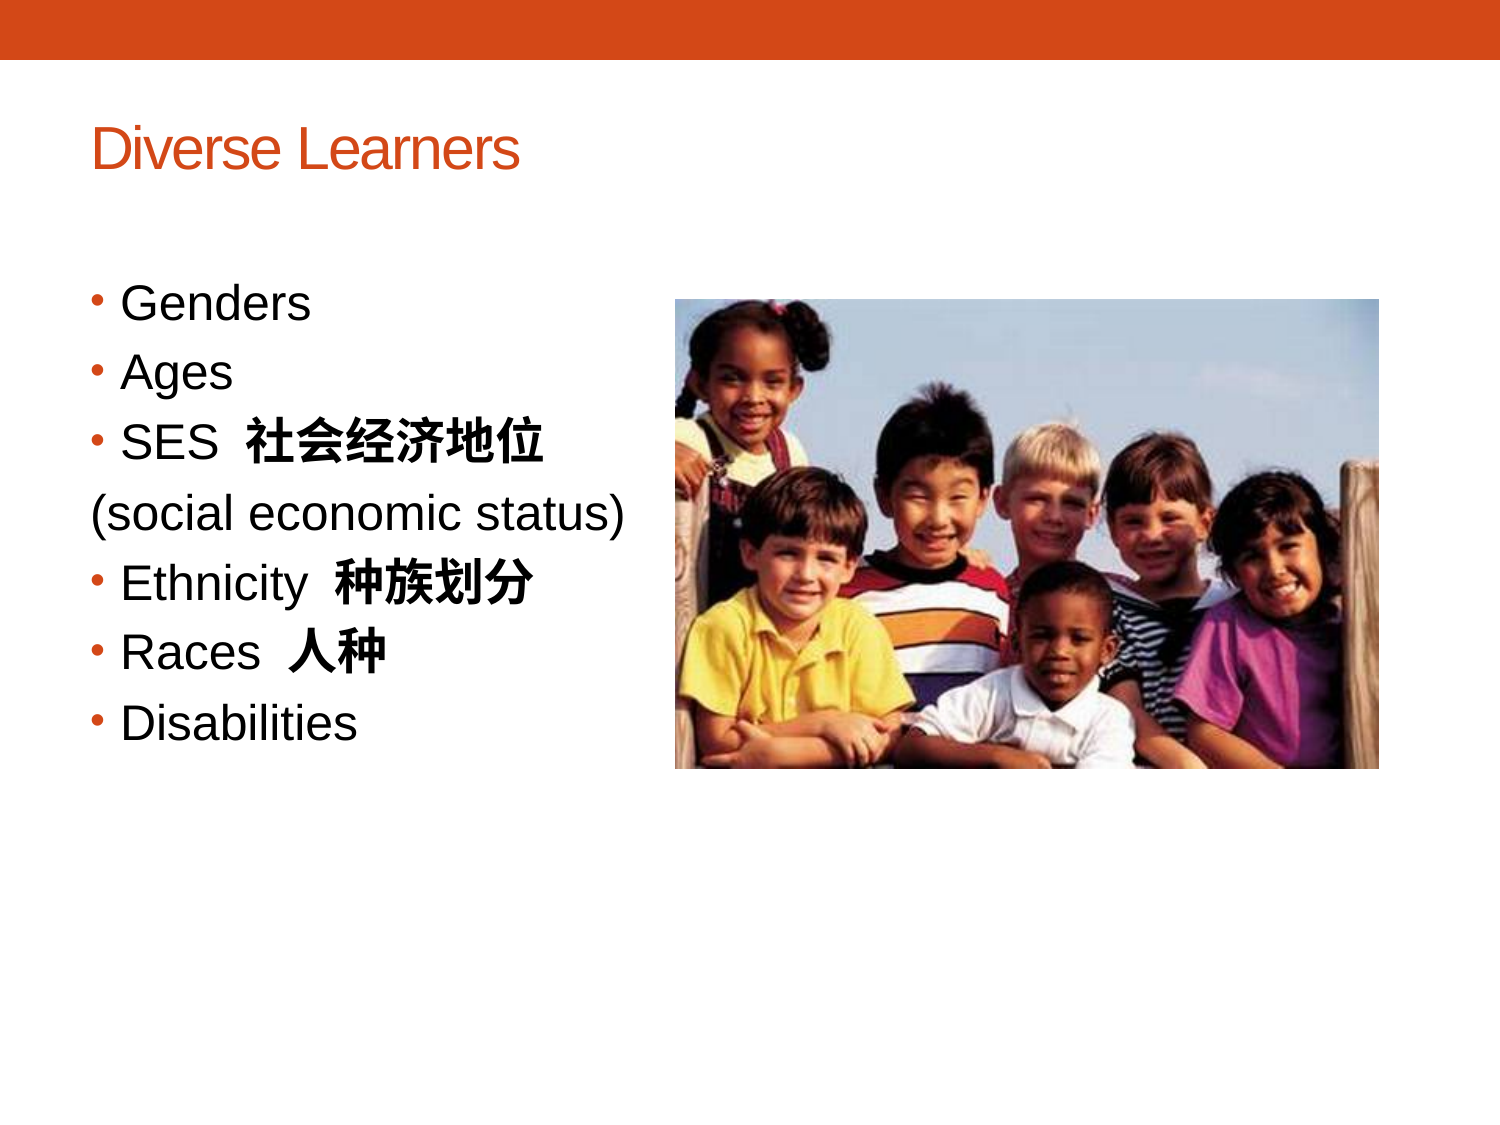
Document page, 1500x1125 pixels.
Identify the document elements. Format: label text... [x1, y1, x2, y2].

title Diverse Learners [75, 99, 1425, 262]
list Genders Ages SES 社会经济地位 (social economic status) Ethnicity 种族划分 Races 人种 Disabilities [75, 262, 1425, 1063]
picture [674, 299, 1379, 769]
